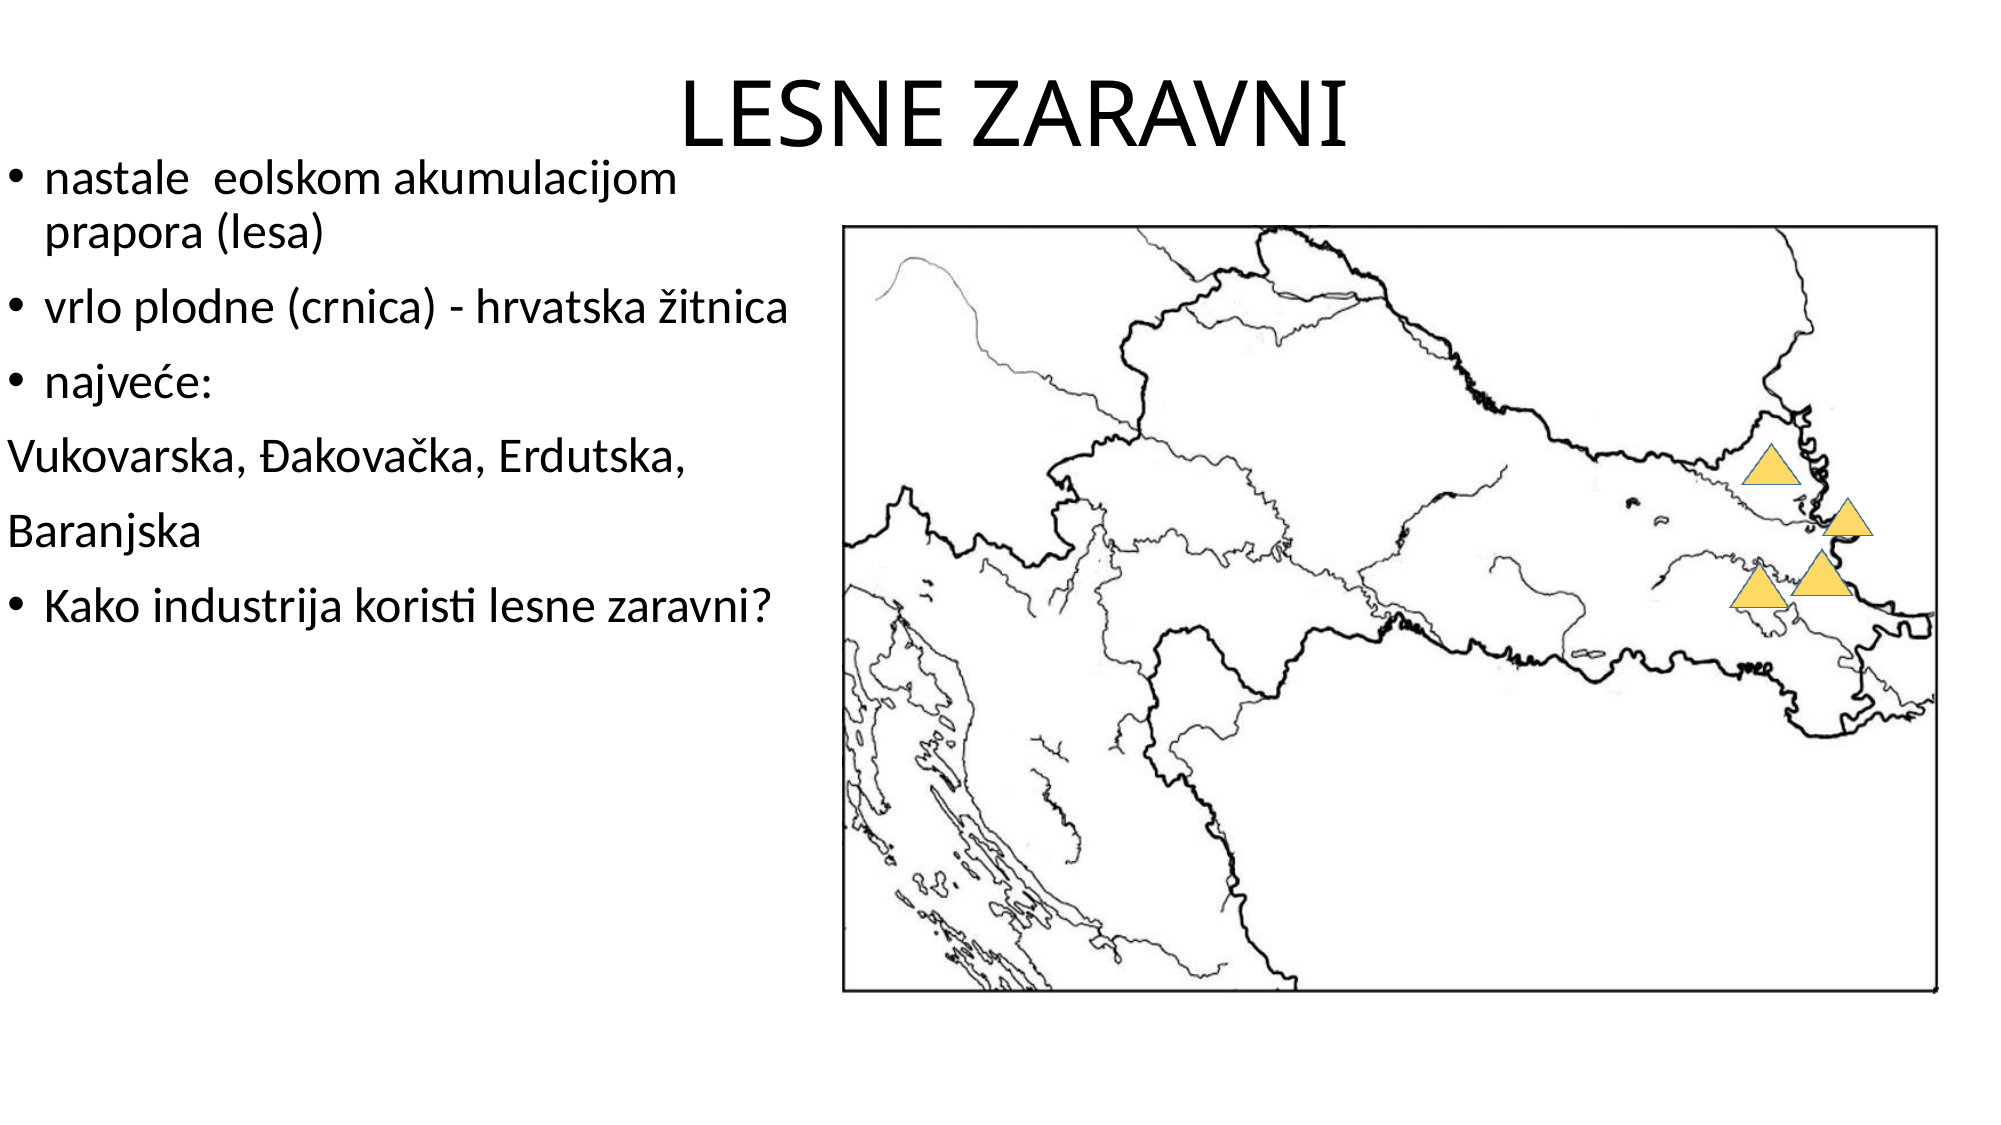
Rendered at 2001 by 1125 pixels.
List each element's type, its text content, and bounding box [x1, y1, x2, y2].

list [842, 225, 1939, 994]
picture [1821, 496, 1874, 536]
picture [1740, 442, 1802, 485]
picture [1728, 547, 1854, 608]
title LESNE ZARAVNI [662, 8, 2000, 226]
list nastale eolskom akumulacijom prapora (lesa) vrlo plodne (crnica) - hrvatska žitnica najveće: Vukovarska, Đakovačka, Erdutska, Baranjska Kako industrija koristi lesne zaravni? [0, 143, 843, 858]
